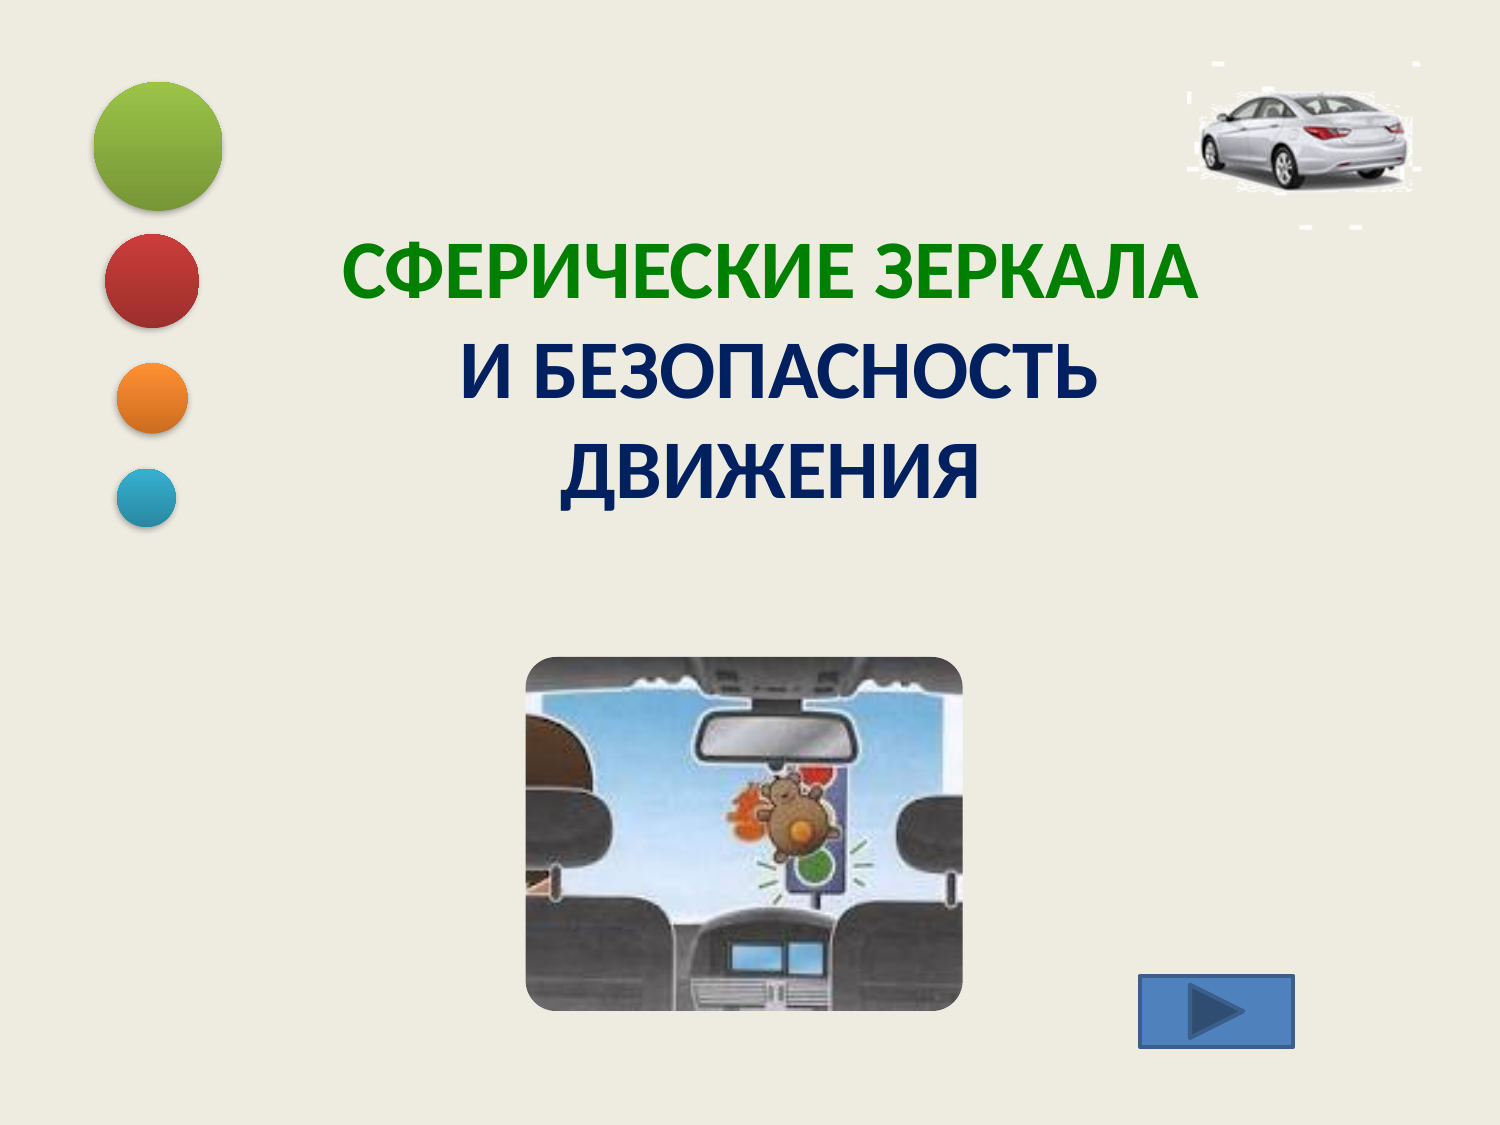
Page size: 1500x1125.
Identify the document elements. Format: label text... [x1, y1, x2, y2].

text_box [1138, 974, 1295, 1049]
picture [525, 656, 963, 1012]
title Сферические зеркала и безопасность движения [206, 207, 1336, 658]
picture [1186, 54, 1422, 230]
